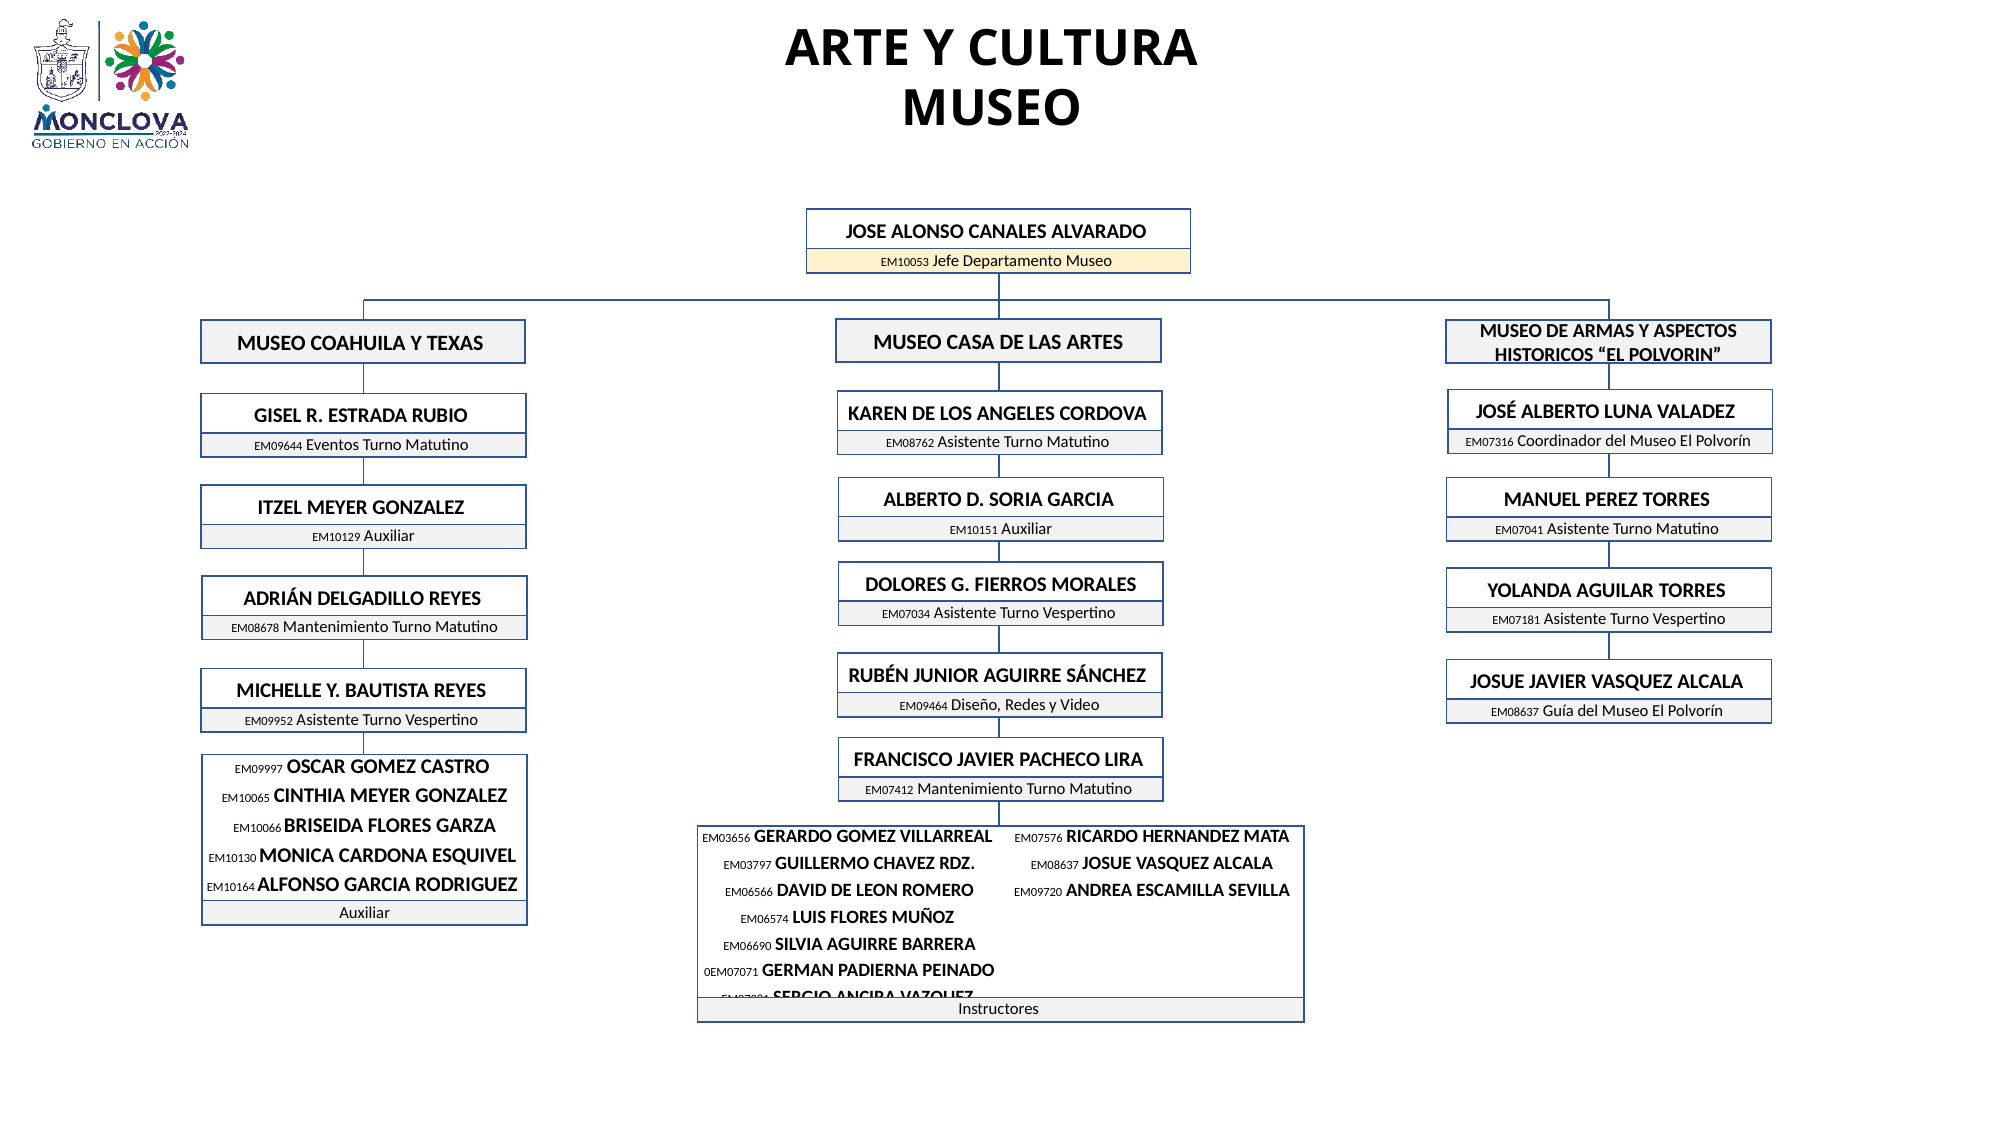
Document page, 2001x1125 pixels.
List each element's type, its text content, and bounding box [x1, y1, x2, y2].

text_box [1446, 659, 1772, 724]
text_box MUSEO CASA DE LAS ARTES [1000, 318, 1162, 363]
text_box MUSEO DE ARMAS Y ASPECTOS HISTORICOS “EL POLVORIN” [1610, 319, 1772, 364]
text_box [837, 390, 1163, 455]
text_box MUSEO COAHUILA Y TEXAS [364, 319, 526, 364]
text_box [806, 209, 1191, 273]
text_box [201, 668, 526, 733]
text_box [1446, 477, 1772, 542]
text_box MUSEO COAHUILA Y TEXAS [200, 319, 363, 364]
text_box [838, 561, 1164, 626]
picture [31, 19, 188, 148]
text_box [1446, 568, 1772, 632]
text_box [697, 825, 1304, 1022]
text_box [202, 575, 528, 640]
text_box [838, 737, 1164, 802]
text_box MUSEO DE ARMAS Y ASPECTOS HISTORICOS “EL POLVORIN” [1445, 319, 1608, 364]
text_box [837, 653, 1163, 717]
text_box MUSEO CASA DE LAS ARTES [835, 318, 999, 363]
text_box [202, 754, 528, 925]
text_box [201, 393, 526, 458]
text_box ARTE Y CULTURA MUSEO [14, 5, 1983, 146]
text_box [201, 484, 526, 549]
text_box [838, 477, 1164, 542]
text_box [1447, 389, 1773, 454]
